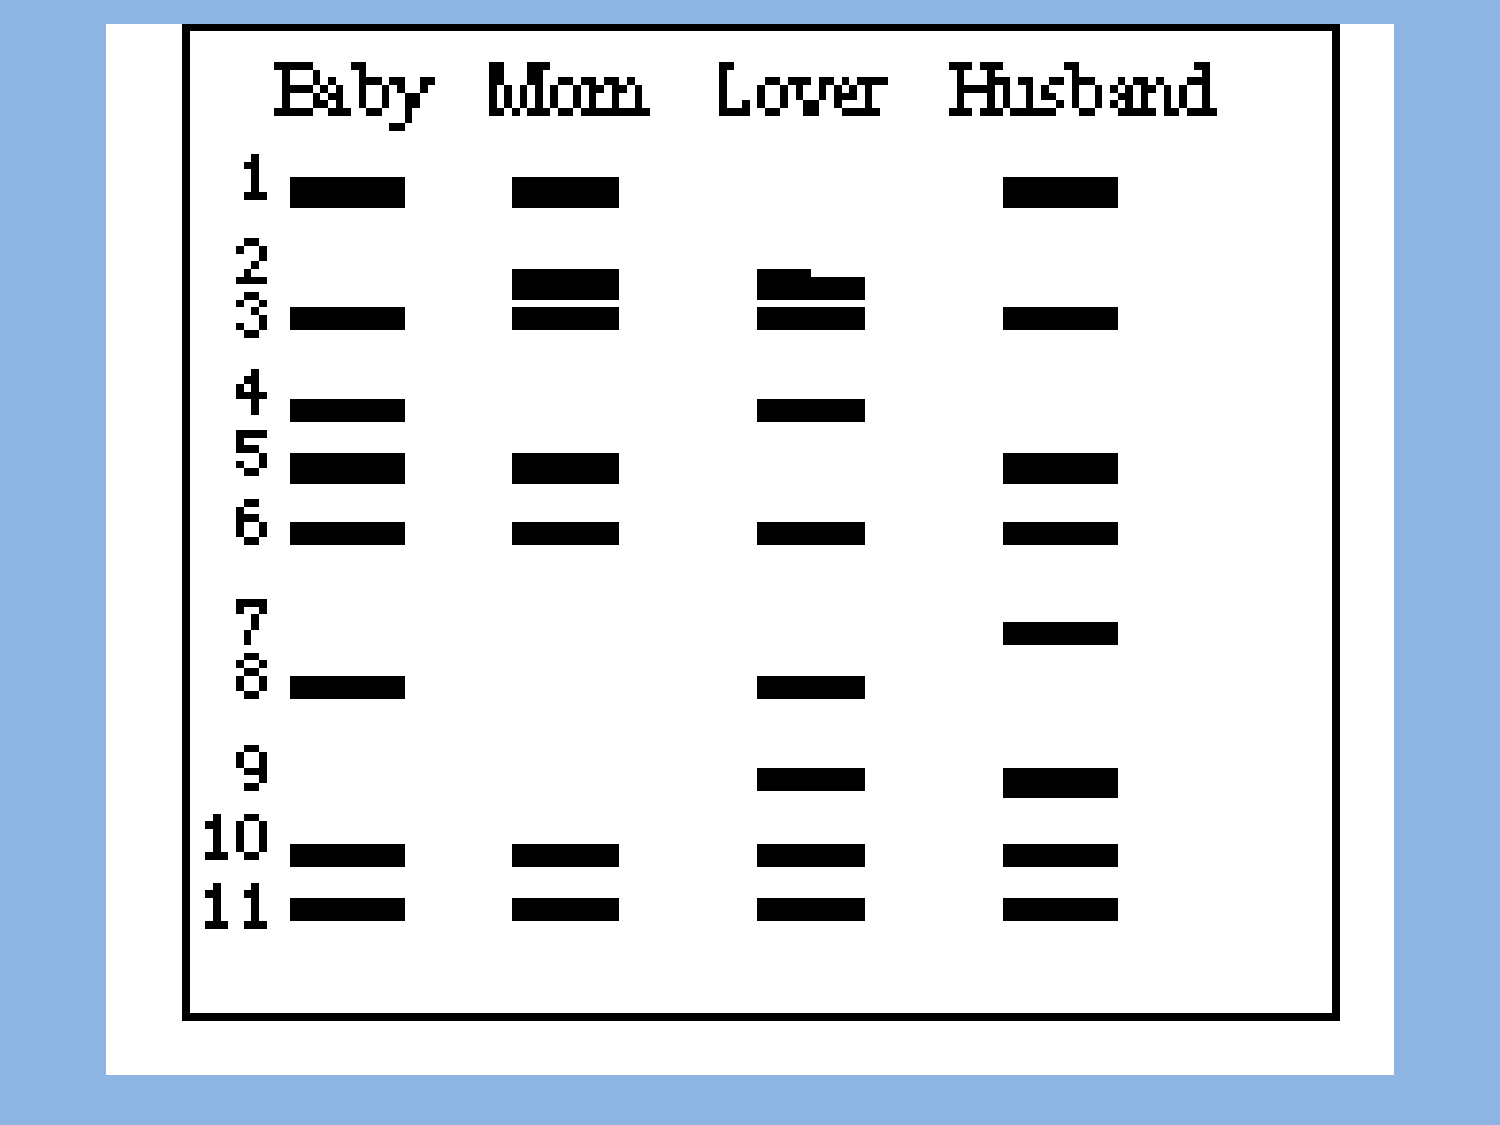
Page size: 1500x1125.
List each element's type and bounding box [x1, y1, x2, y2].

picture [105, 24, 1394, 1076]
